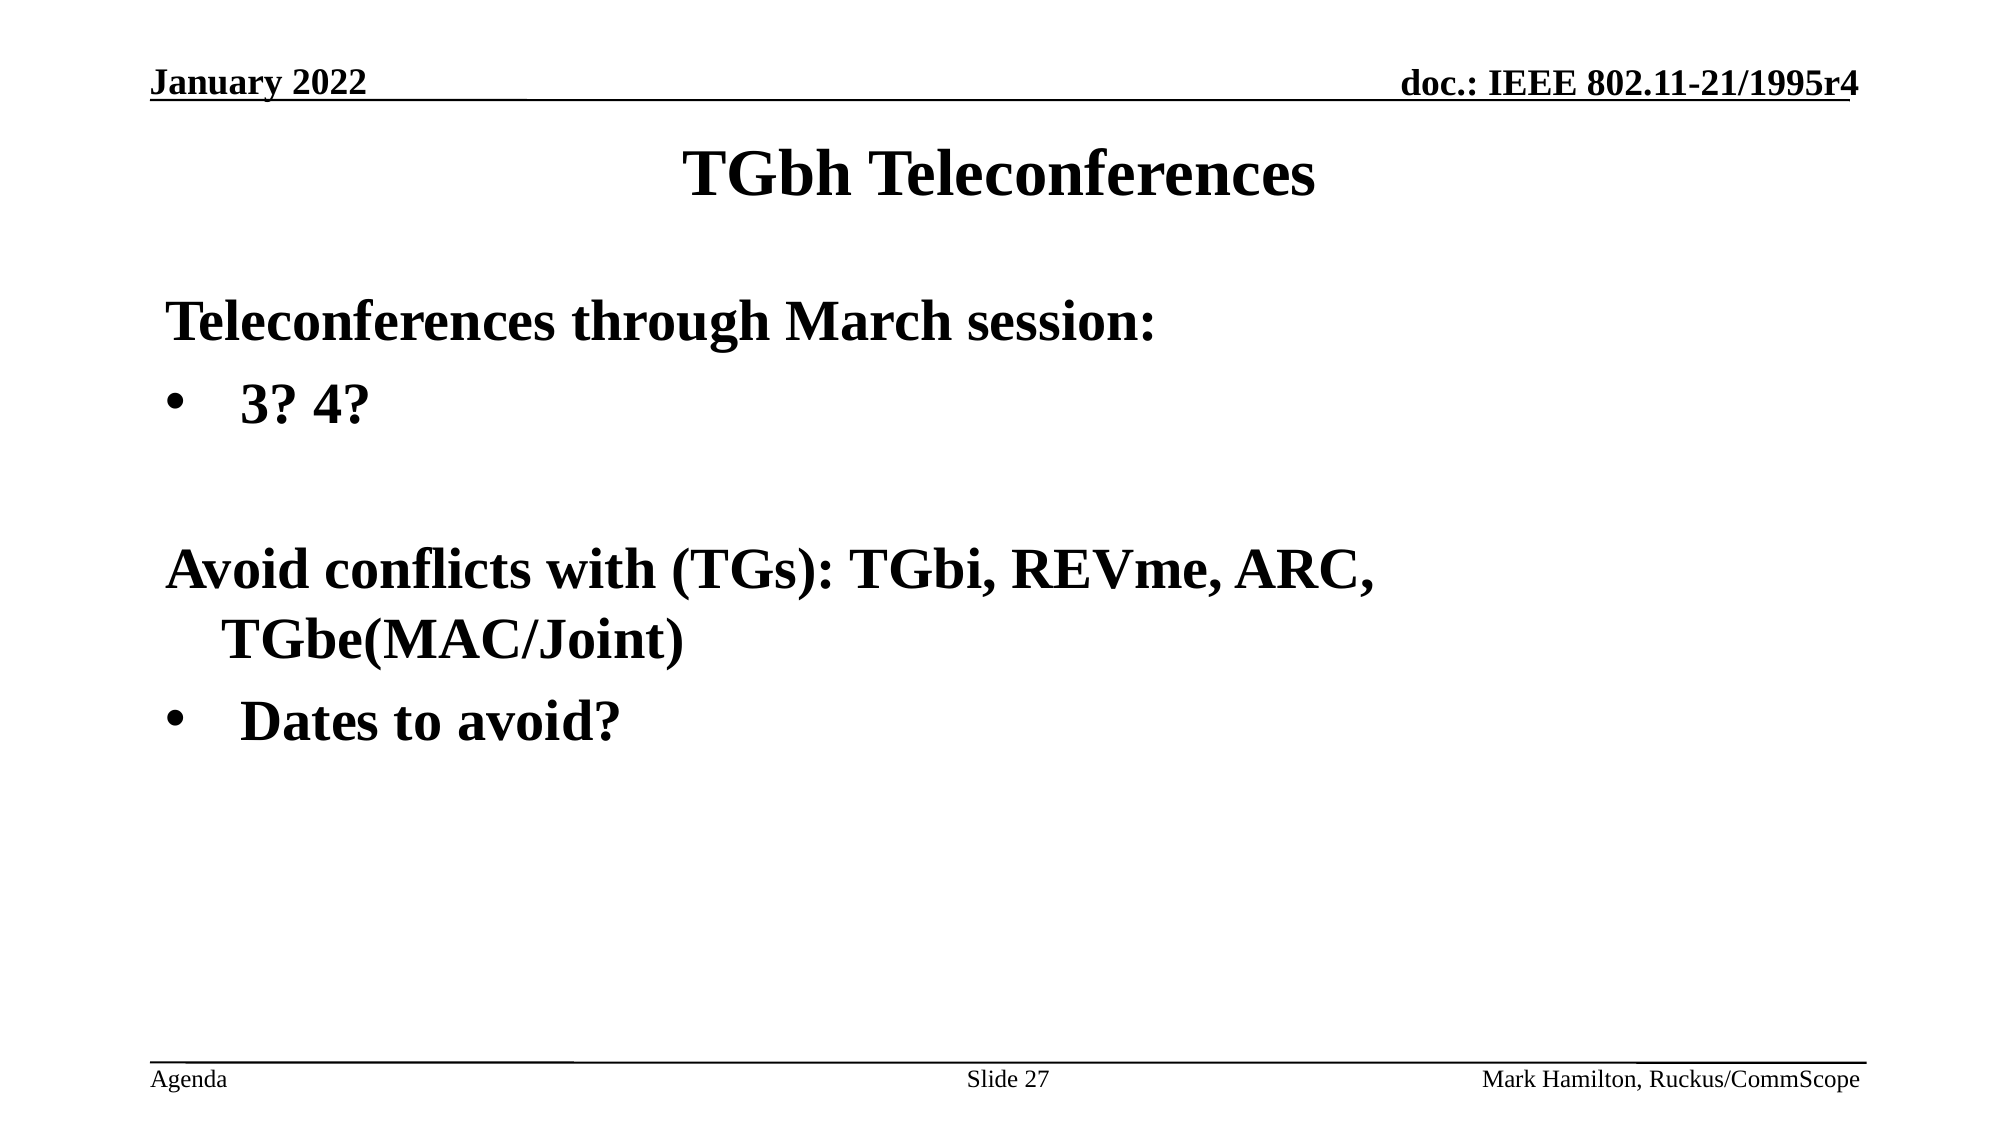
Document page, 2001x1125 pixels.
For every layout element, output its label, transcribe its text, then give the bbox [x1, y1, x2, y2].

slide_number Slide 27 [950, 1061, 1067, 1123]
list Teleconferences through March session: 3? 4? Avoid conflicts with (TGs): TGbi, REVme, ARC, TGbe(MAC/Joint) Dates to avoid? [149, 274, 1850, 950]
title TGbh Teleconferences [149, 112, 1850, 226]
